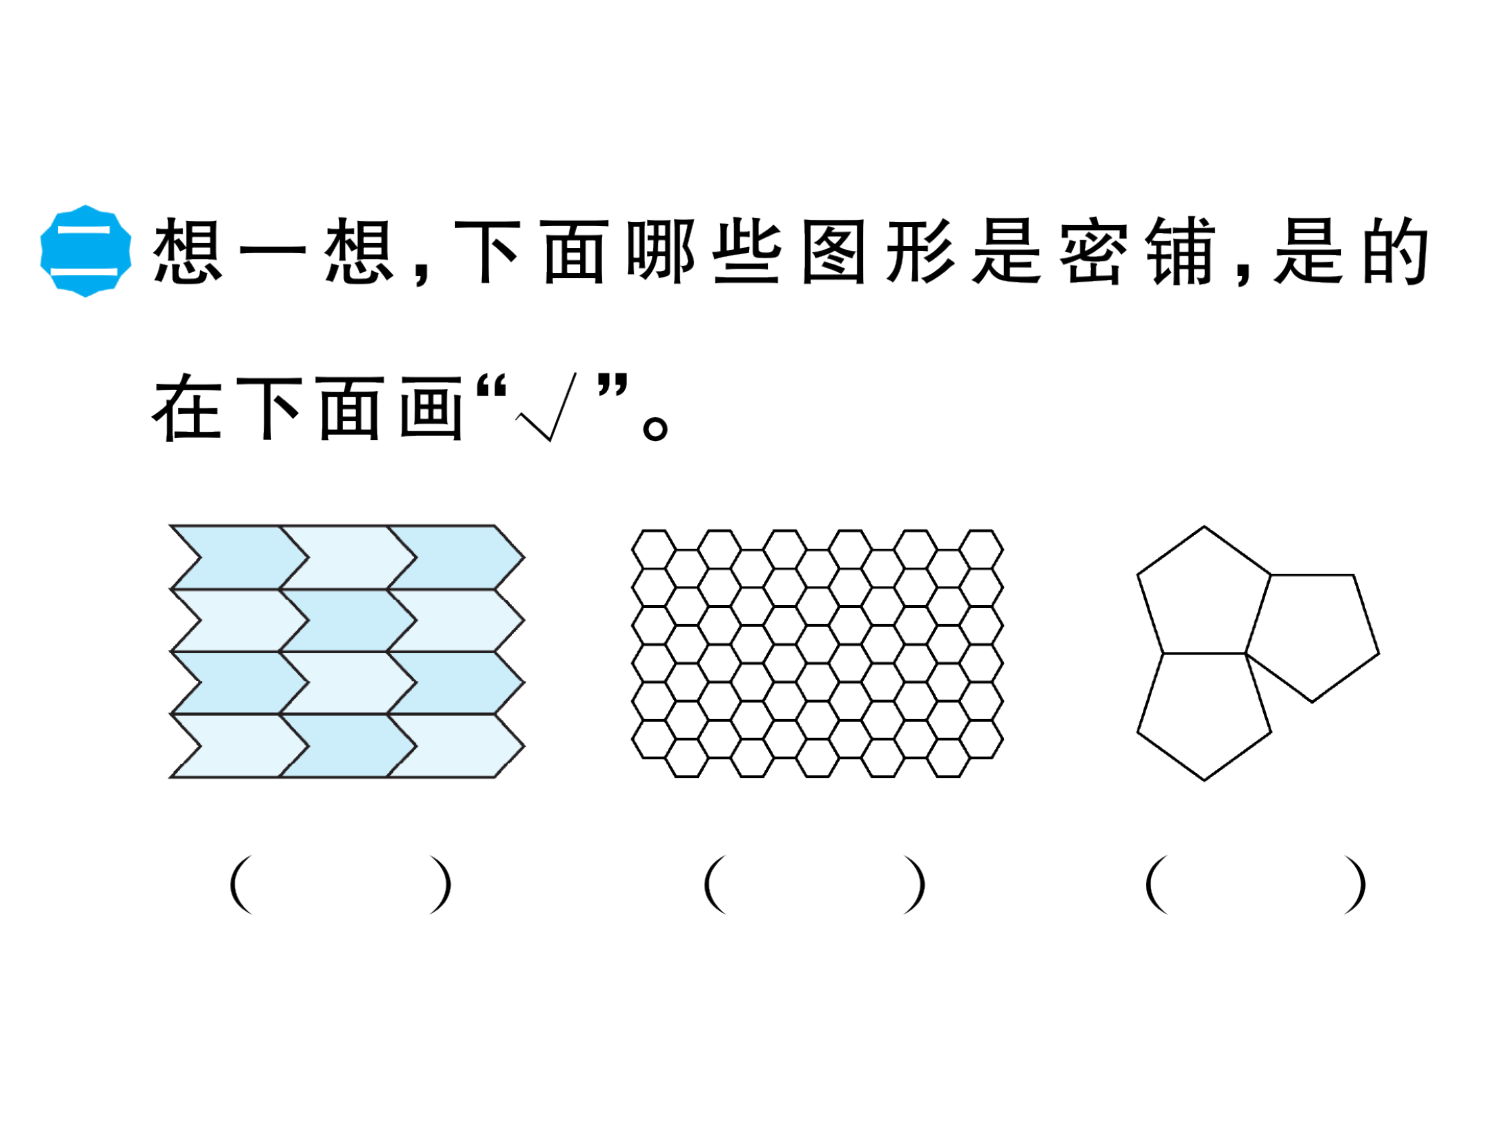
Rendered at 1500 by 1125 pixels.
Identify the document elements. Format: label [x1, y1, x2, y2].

picture [35, 177, 1453, 985]
